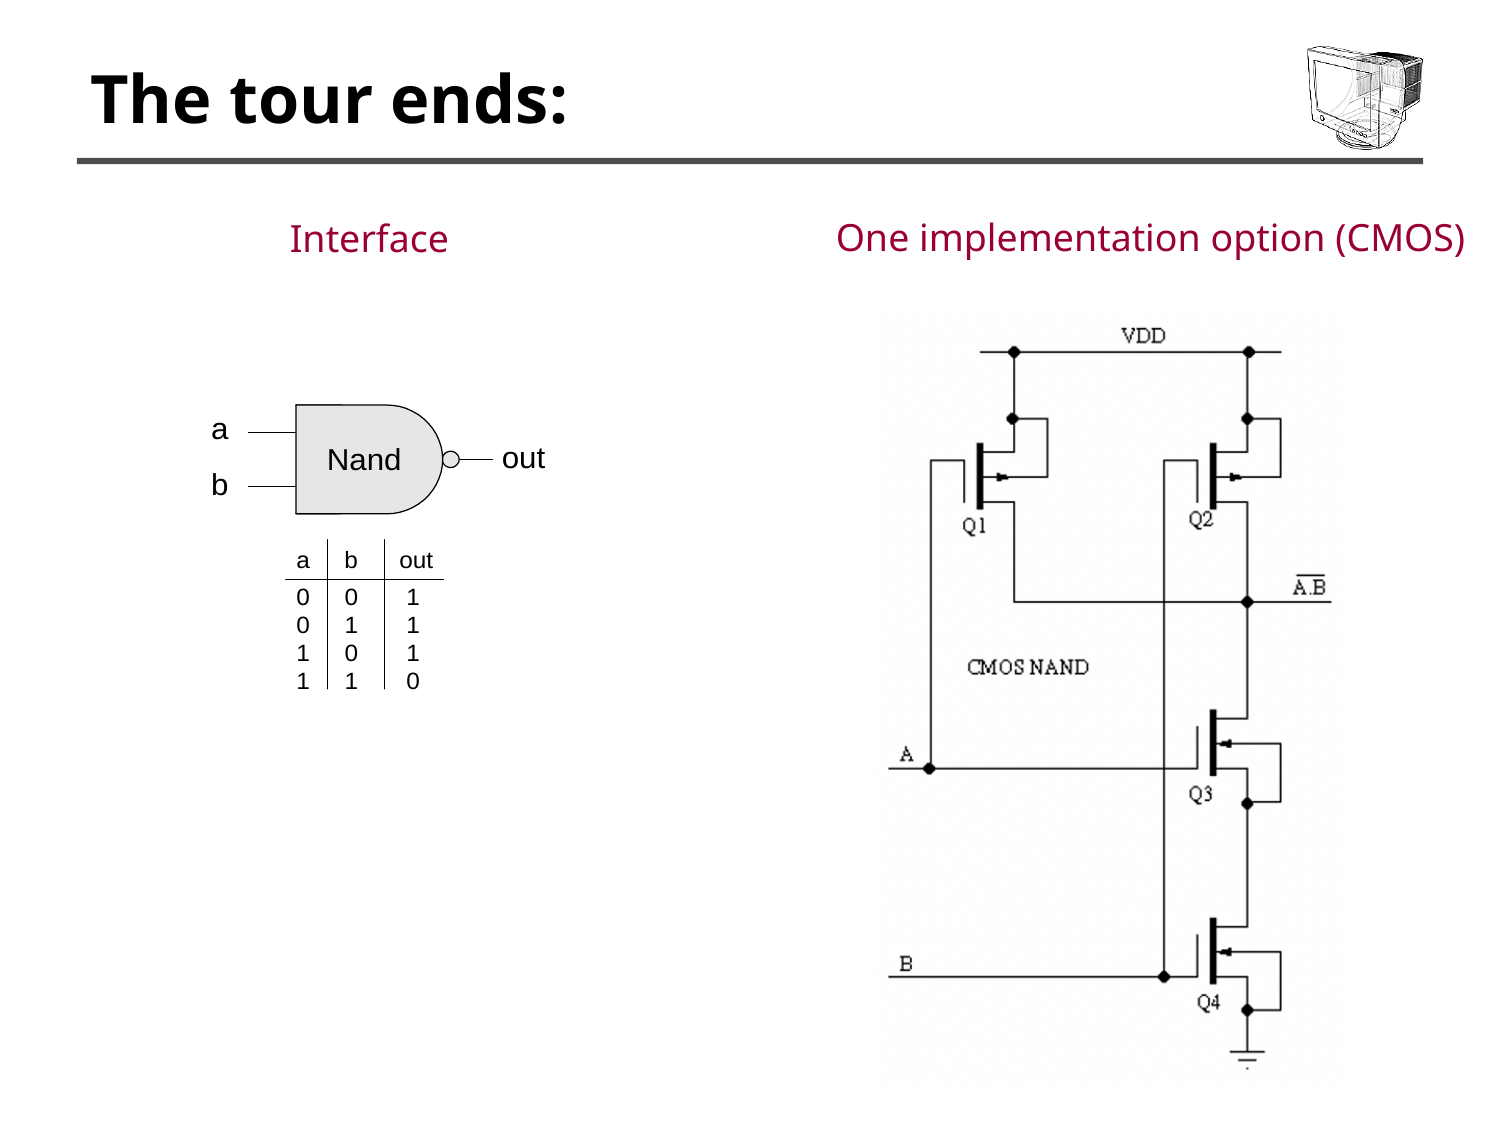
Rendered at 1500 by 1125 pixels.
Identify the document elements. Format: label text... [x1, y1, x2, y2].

text_box Interface [274, 162, 499, 238]
picture [1305, 42, 1424, 153]
text_box One implementation option (CMOS) [820, 160, 1500, 232]
picture [812, 304, 1431, 1122]
title The tour ends: [75, 45, 1294, 149]
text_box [199, 324, 600, 713]
